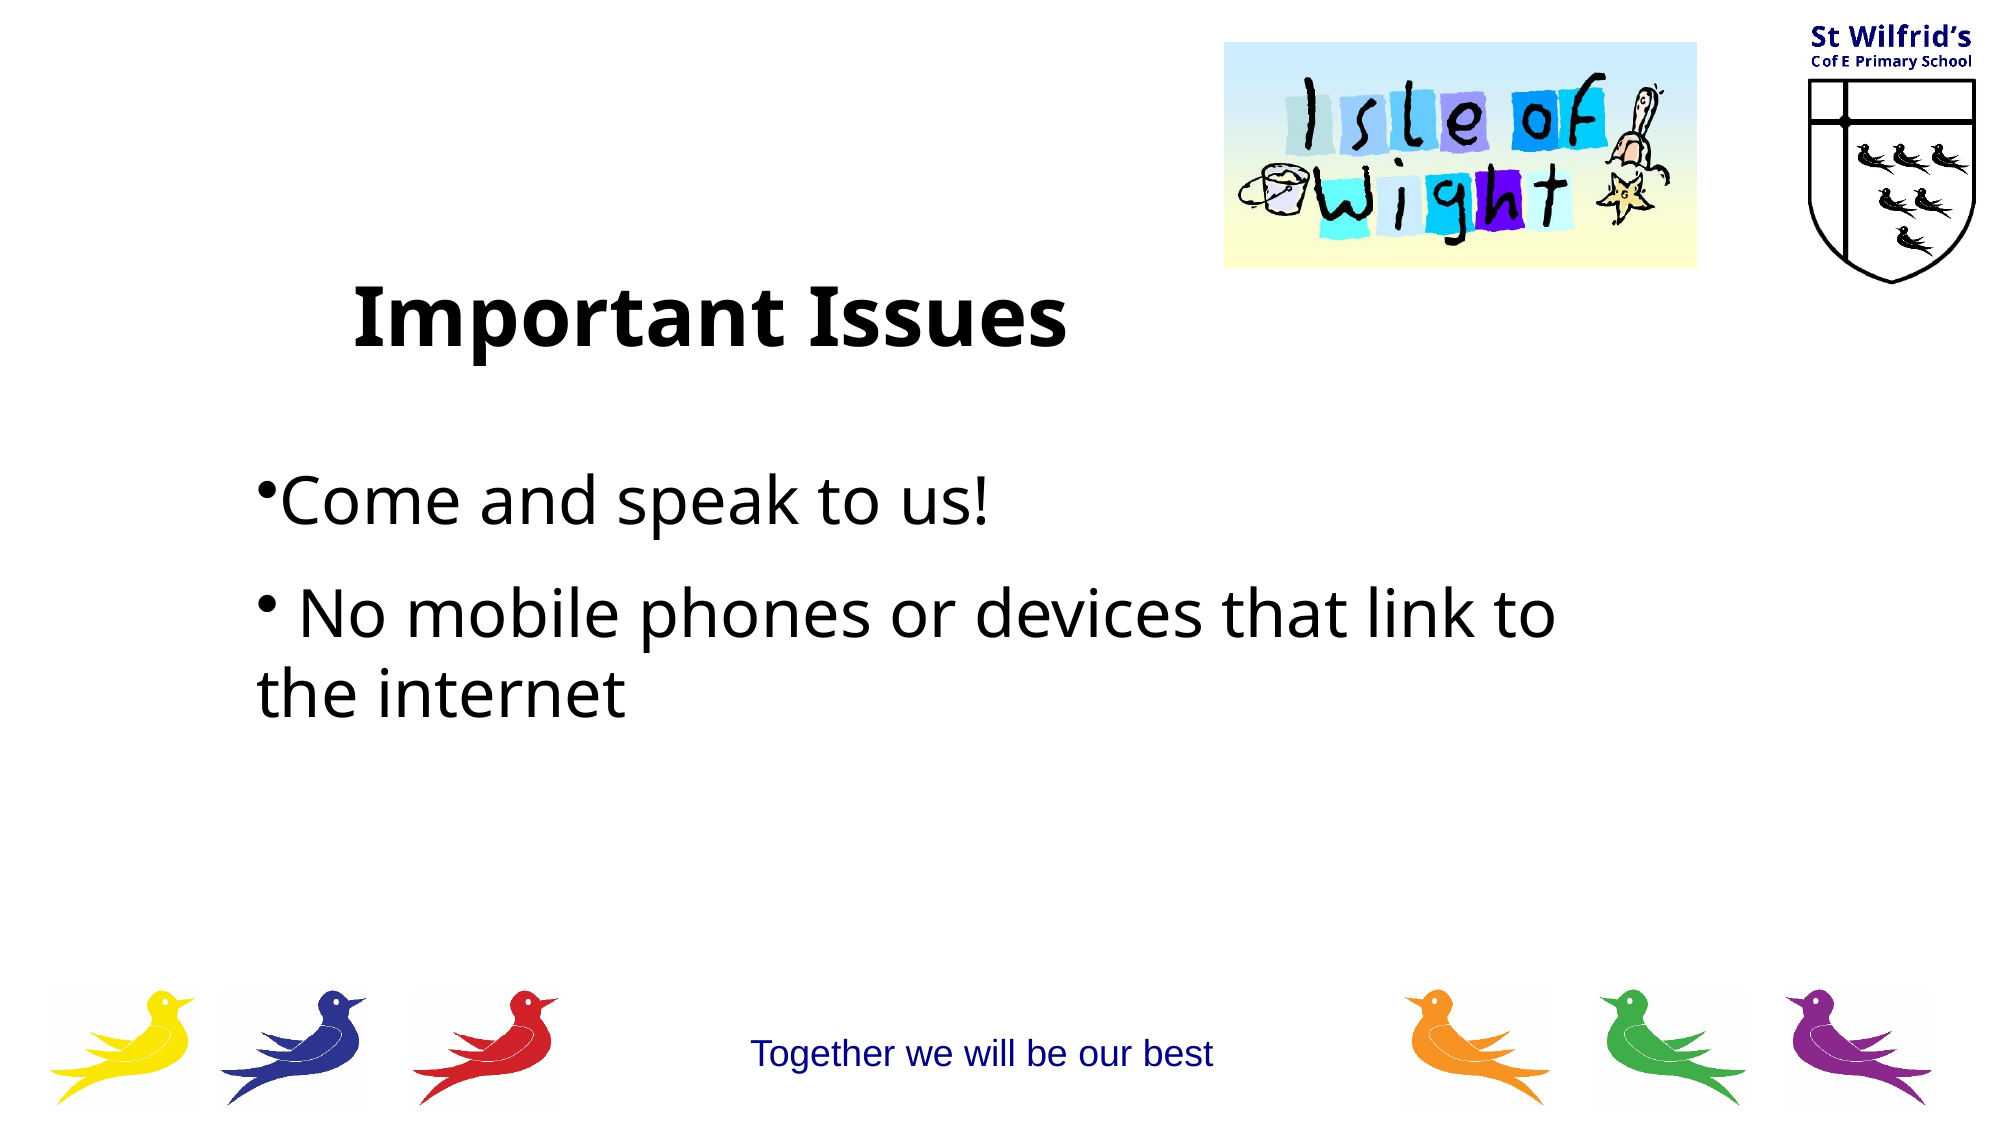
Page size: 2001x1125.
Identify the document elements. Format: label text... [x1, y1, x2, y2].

picture [220, 988, 369, 1111]
picture [1224, 42, 1697, 268]
picture [1597, 988, 1746, 1111]
text_box Important Issues [338, 255, 1774, 371]
picture [412, 988, 561, 1111]
picture [1402, 988, 1550, 1111]
picture [50, 988, 199, 1111]
picture [1783, 13, 2000, 287]
text_box Come and speak to us! No mobile phones or devices that link to the internet [241, 450, 1629, 852]
picture [1783, 988, 1932, 1111]
